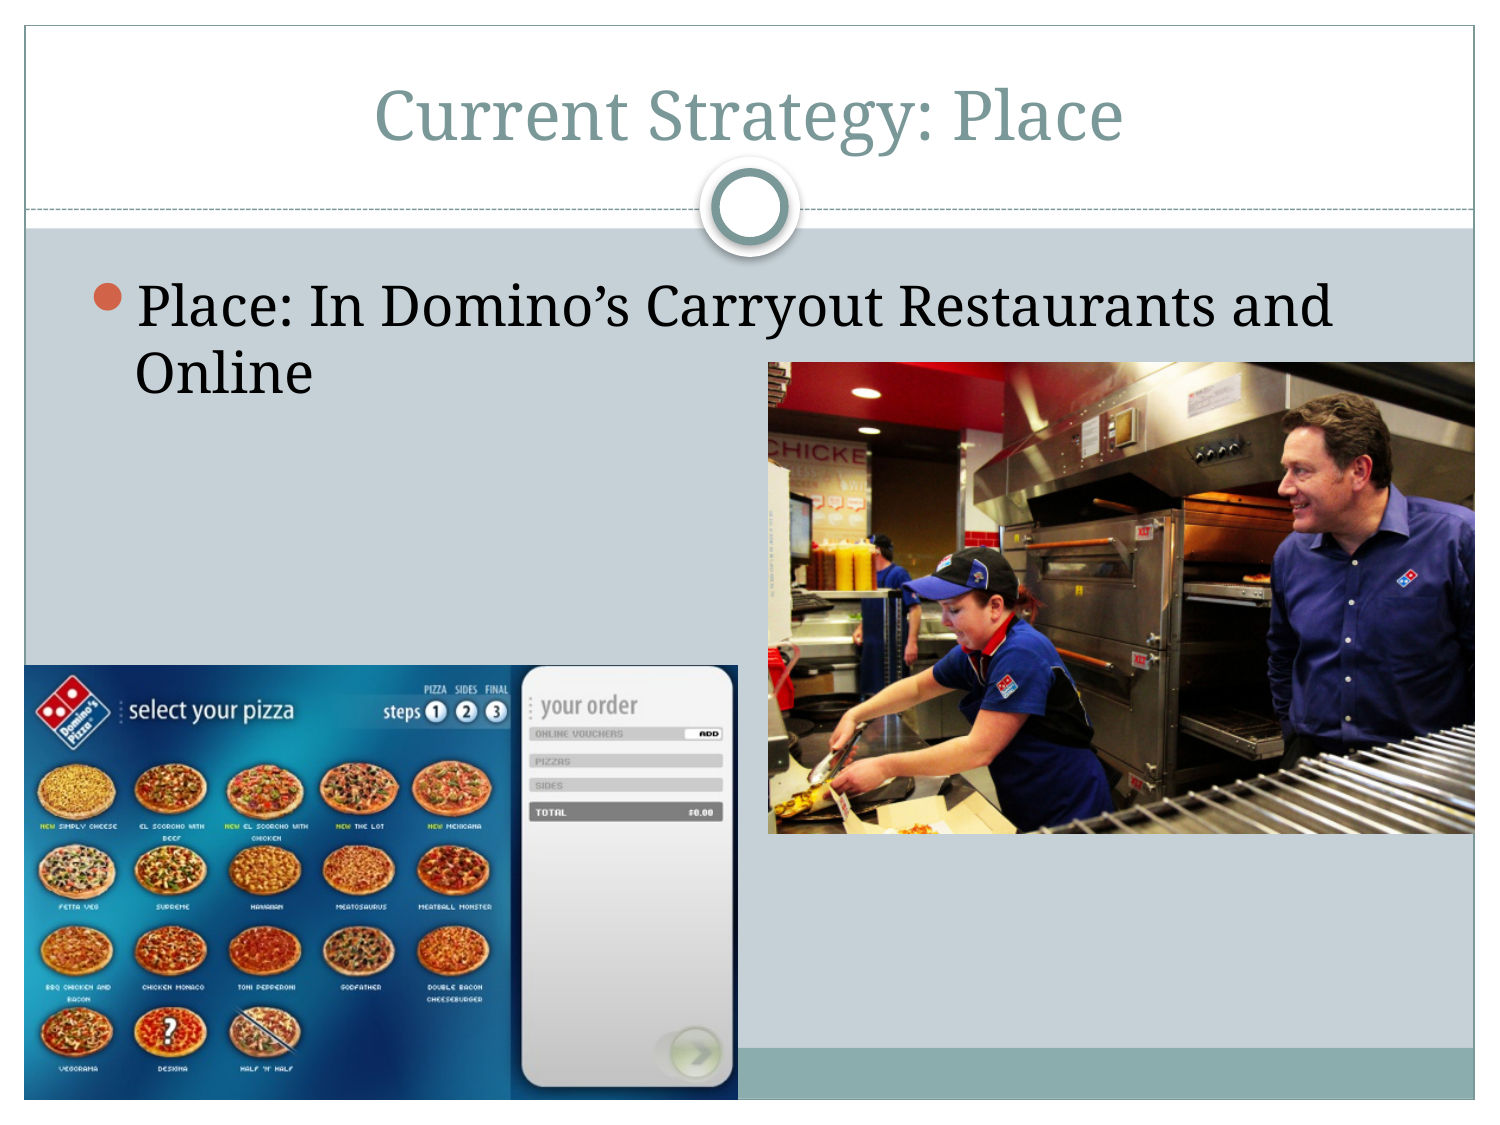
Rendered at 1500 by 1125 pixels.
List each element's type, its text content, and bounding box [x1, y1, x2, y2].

picture [768, 362, 1476, 834]
title Current Strategy: Place [49, 37, 1450, 162]
list Place: In Domino’s Carryout Restaurants and Online [75, 262, 1425, 438]
picture [24, 665, 738, 1101]
